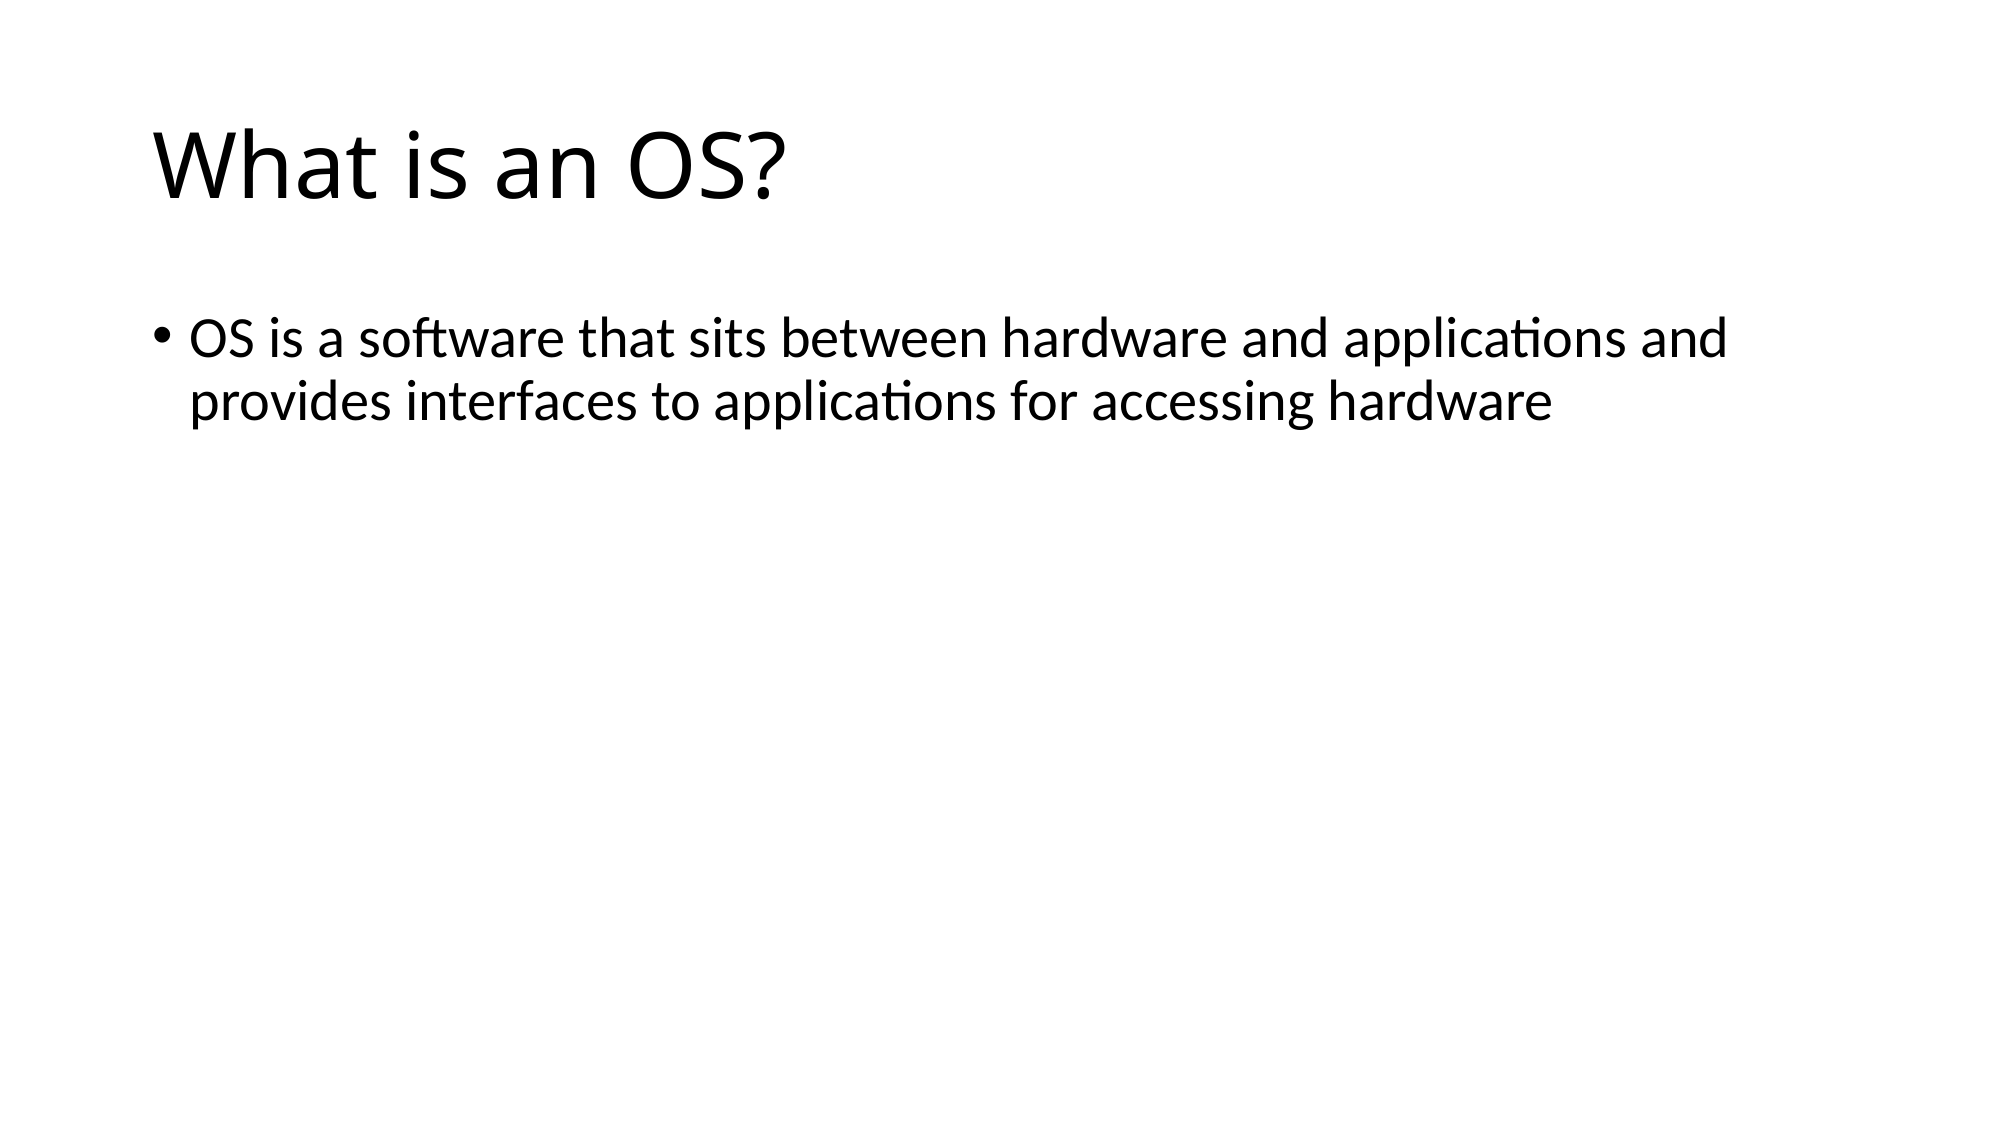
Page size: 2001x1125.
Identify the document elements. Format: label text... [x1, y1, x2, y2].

title What is an OS? [137, 59, 1863, 278]
list OS is a software that sits between hardware and applications and provides interfaces to applications for accessing hardware [137, 299, 1863, 1014]
